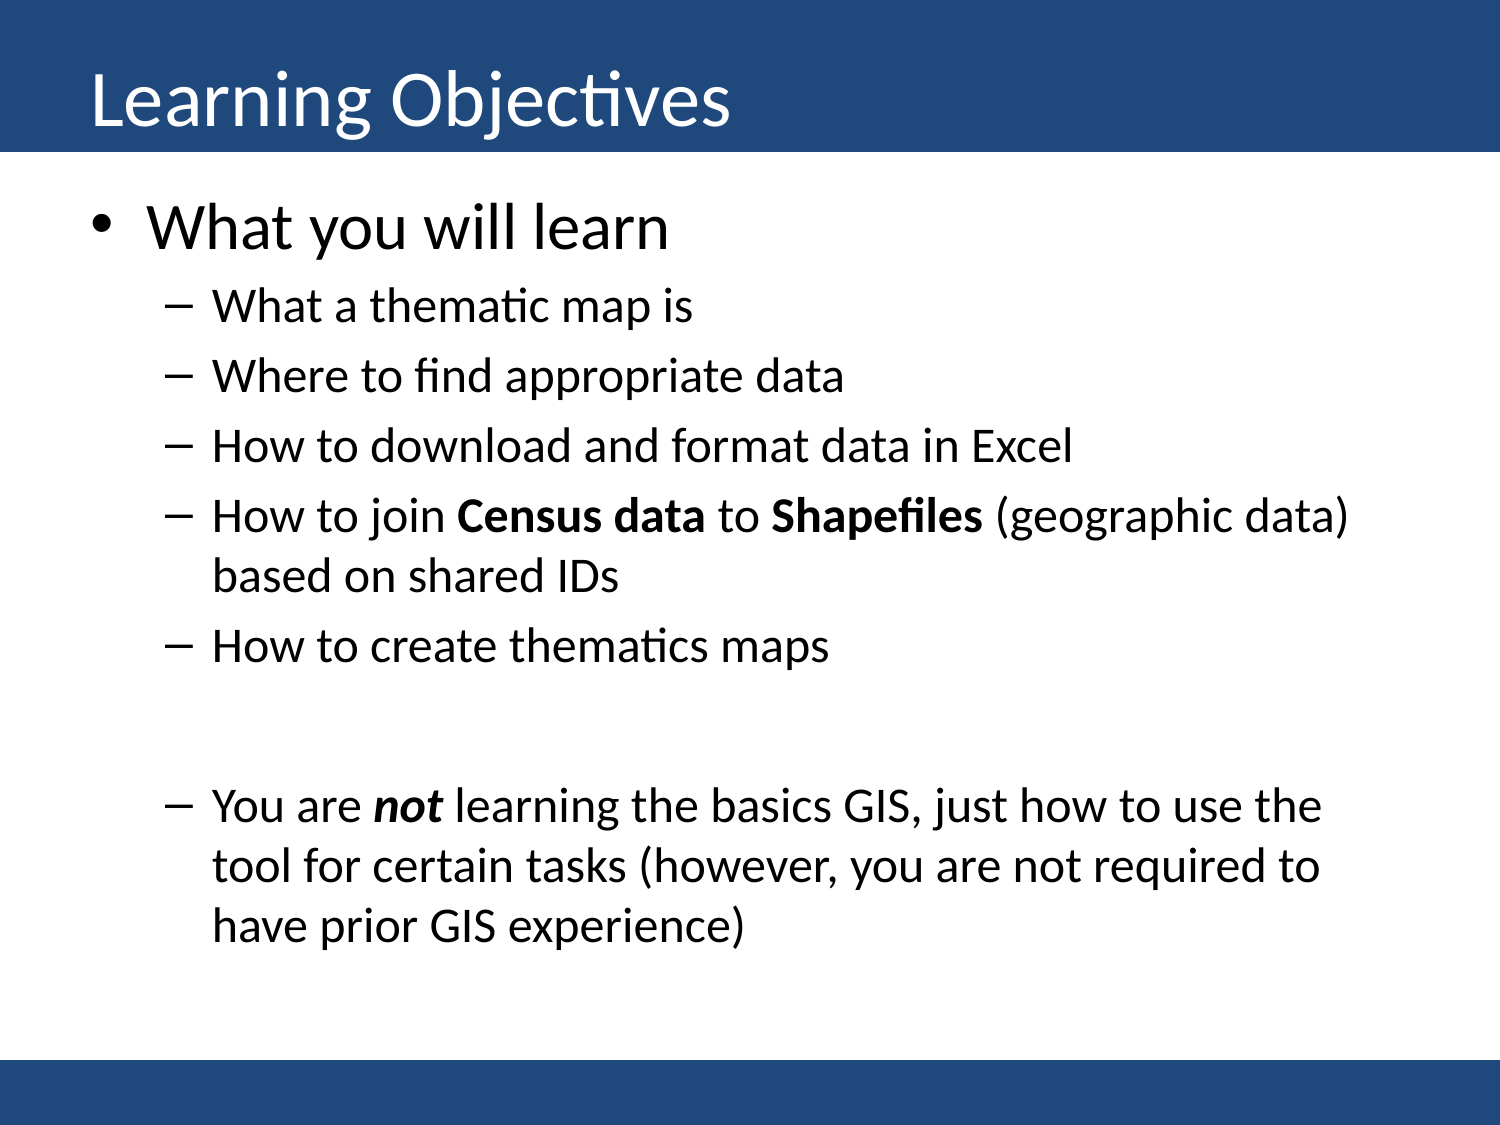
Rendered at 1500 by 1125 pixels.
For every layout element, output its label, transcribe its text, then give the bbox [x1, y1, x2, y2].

title Learning Objectives [75, 37, 1425, 150]
text_box [0, 1060, 1500, 1125]
text_box [0, 0, 1500, 152]
list What you will learn What a thematic map is Where to find appropriate data How to download and format data in Excel How to join Census data to Shapefiles (geographic data) based on shared IDs How to create thematics maps You are not learning the basics GIS, just how to use the tool for certain tasks (however, you are not required to have prior GIS experience) [75, 174, 1425, 1005]
